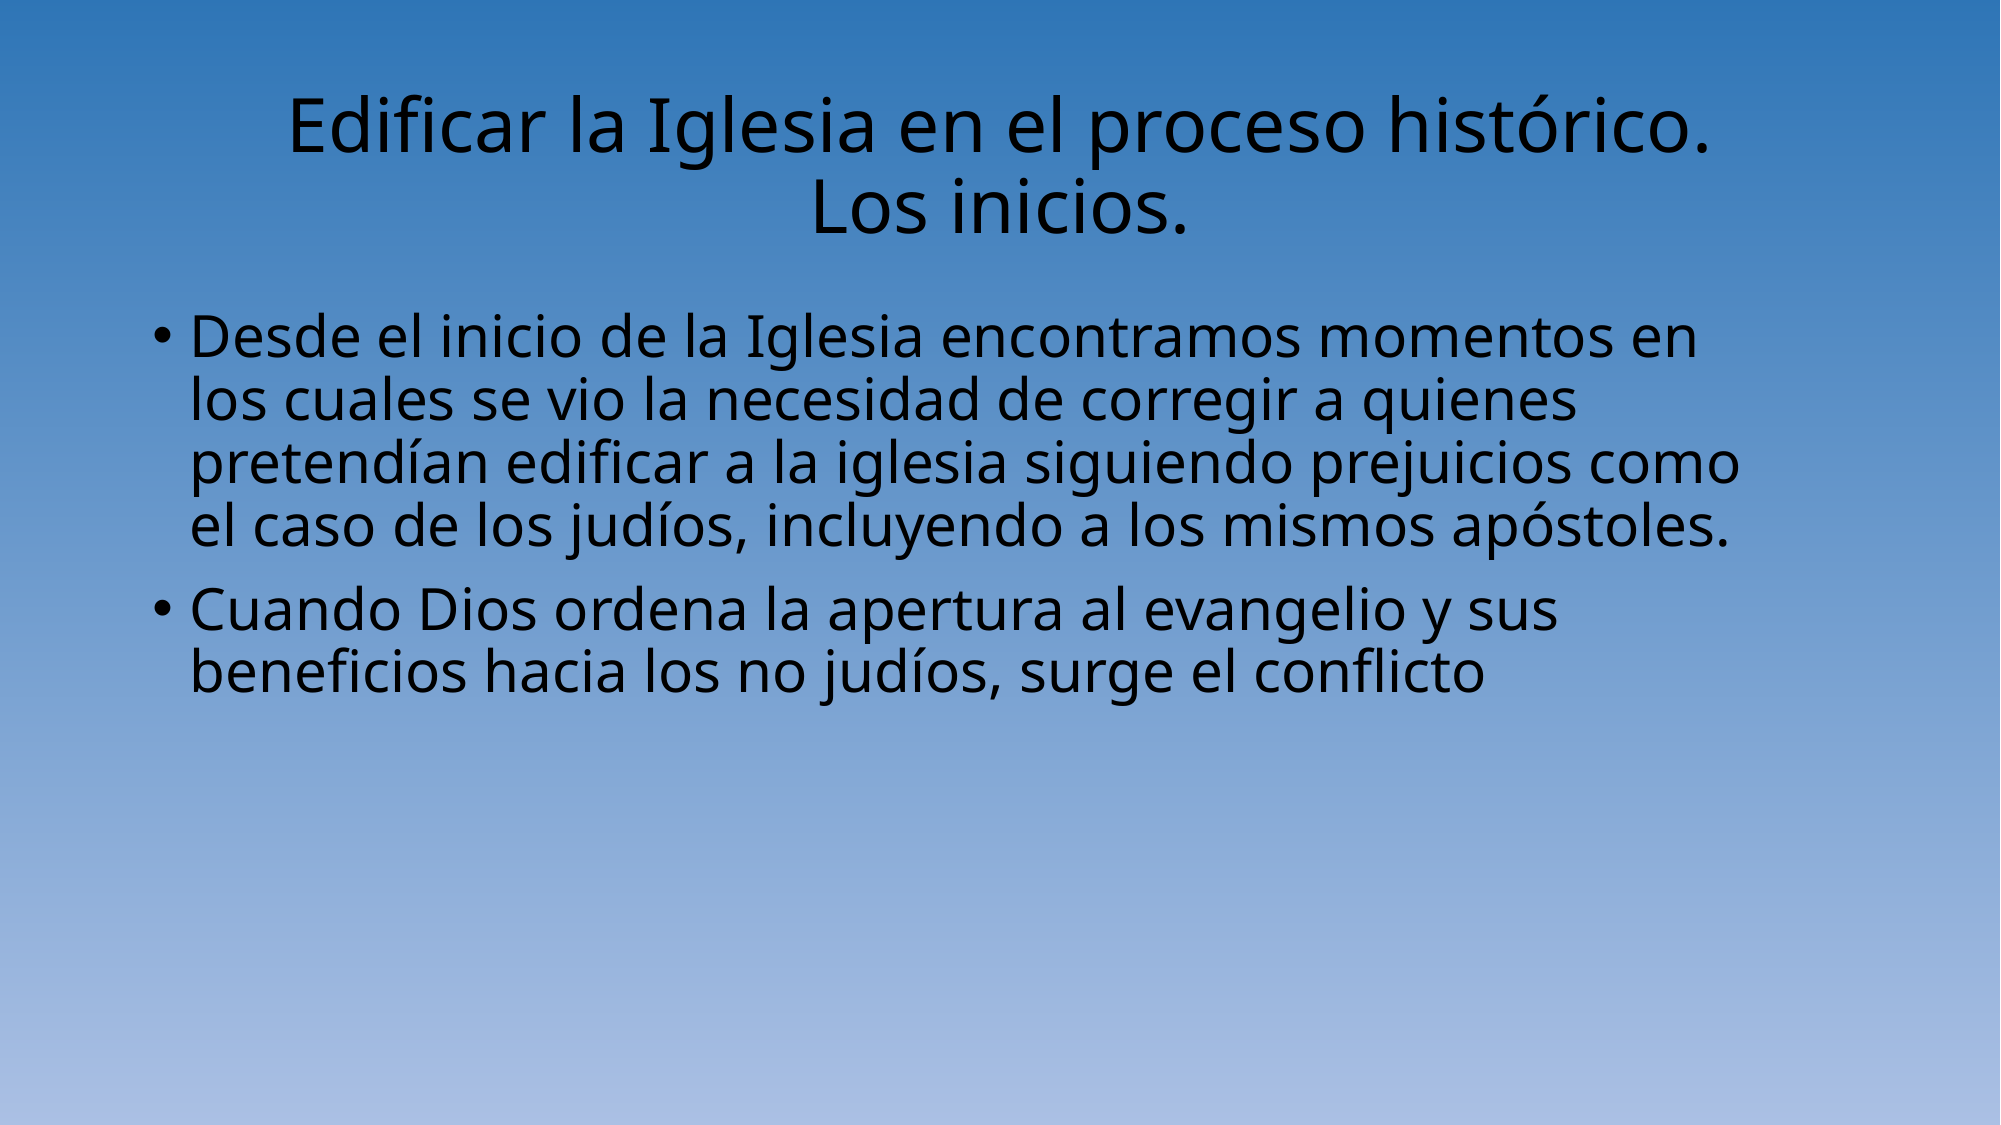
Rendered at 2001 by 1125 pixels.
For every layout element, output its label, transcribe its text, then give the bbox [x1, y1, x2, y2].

list Desde el inicio de la Iglesia encontramos momentos en los cuales se vio la necesidad de corregir a quienes pretendían edificar a la iglesia siguiendo prejuicios como el caso de los judíos, incluyendo a los mismos apóstoles. Cuando Dios ordena la apertura al evangelio y sus beneficios hacia los no judíos, surge el conflicto [137, 299, 1770, 1014]
title Edificar la Iglesia en el proceso histórico. Los inicios. [137, 59, 1863, 278]
